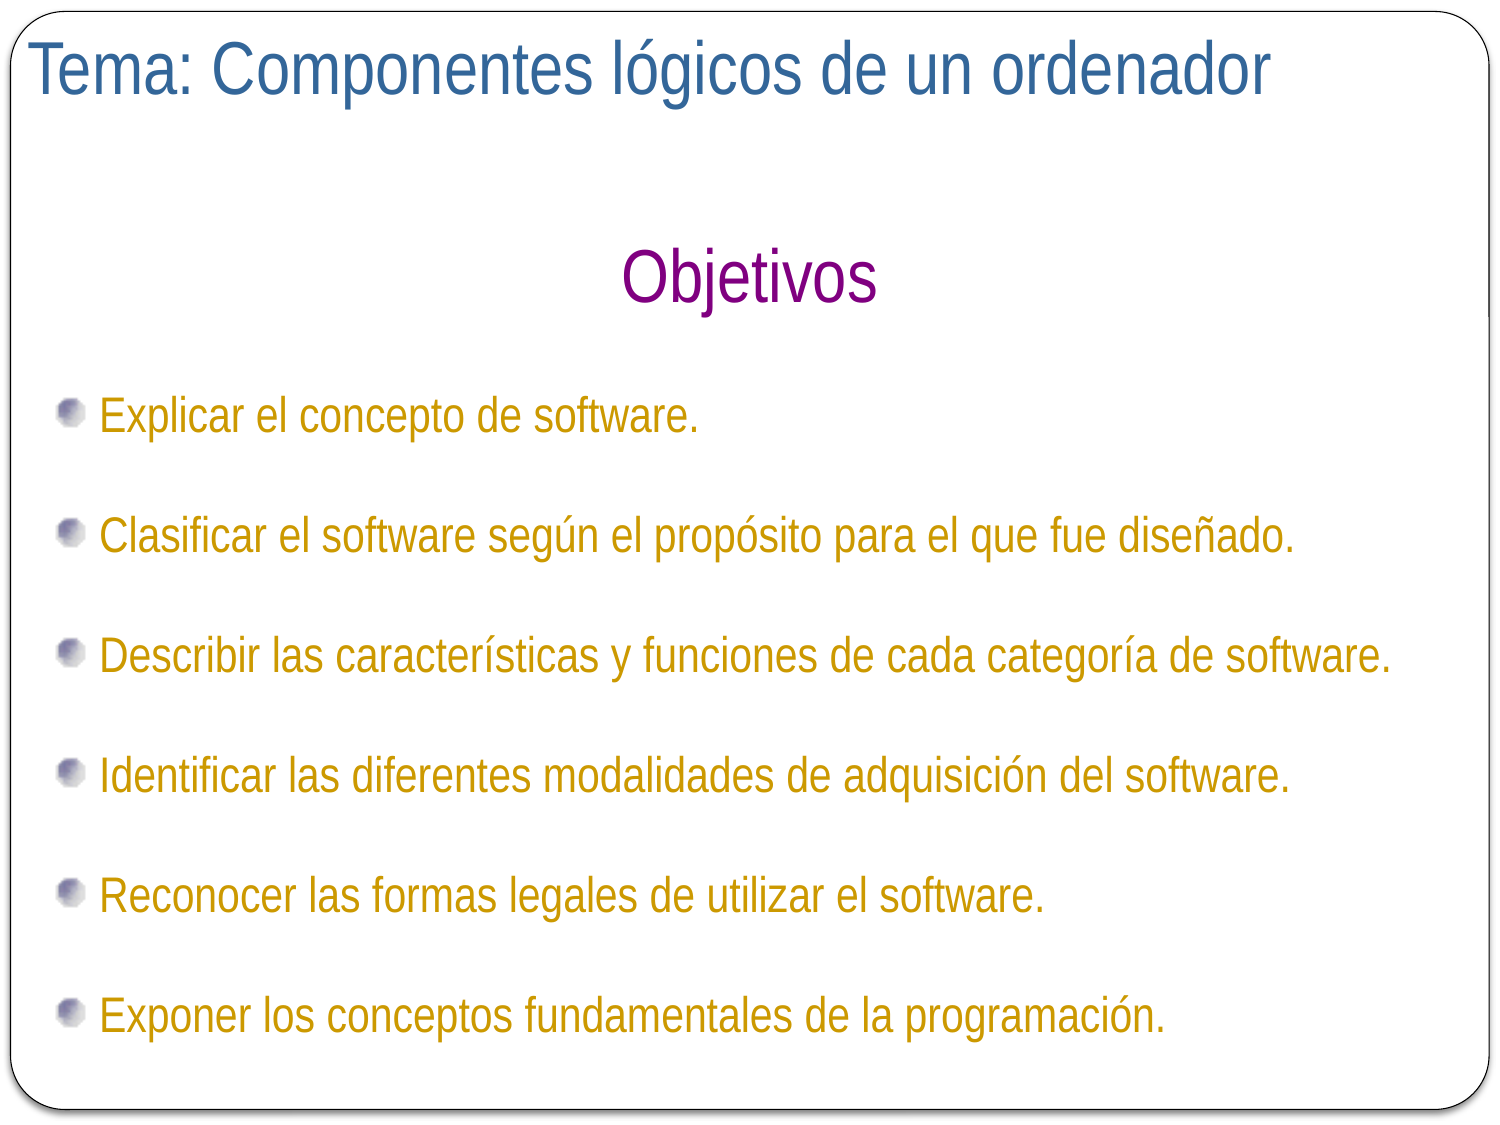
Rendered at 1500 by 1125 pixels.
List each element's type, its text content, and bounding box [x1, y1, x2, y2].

picture [52, 514, 88, 550]
picture [52, 754, 88, 790]
picture [52, 874, 88, 910]
text_box Explicar el concepto de software. Clasificar el software según el propósito para el que fue diseñado. Describir las características y funciones de cada categoría de software. Identificar las diferentes modalidades de adquisición del software. Reconocer las formas legales de utilizar el software. Exponer los conceptos fundamentales de la programación. [37, 374, 1463, 1050]
picture [52, 994, 88, 1030]
text_box Objetivos [24, 219, 1475, 325]
picture [52, 394, 88, 430]
text_box Tema: Componentes lógicos de un ordenador [12, 12, 1475, 118]
picture [52, 634, 88, 670]
